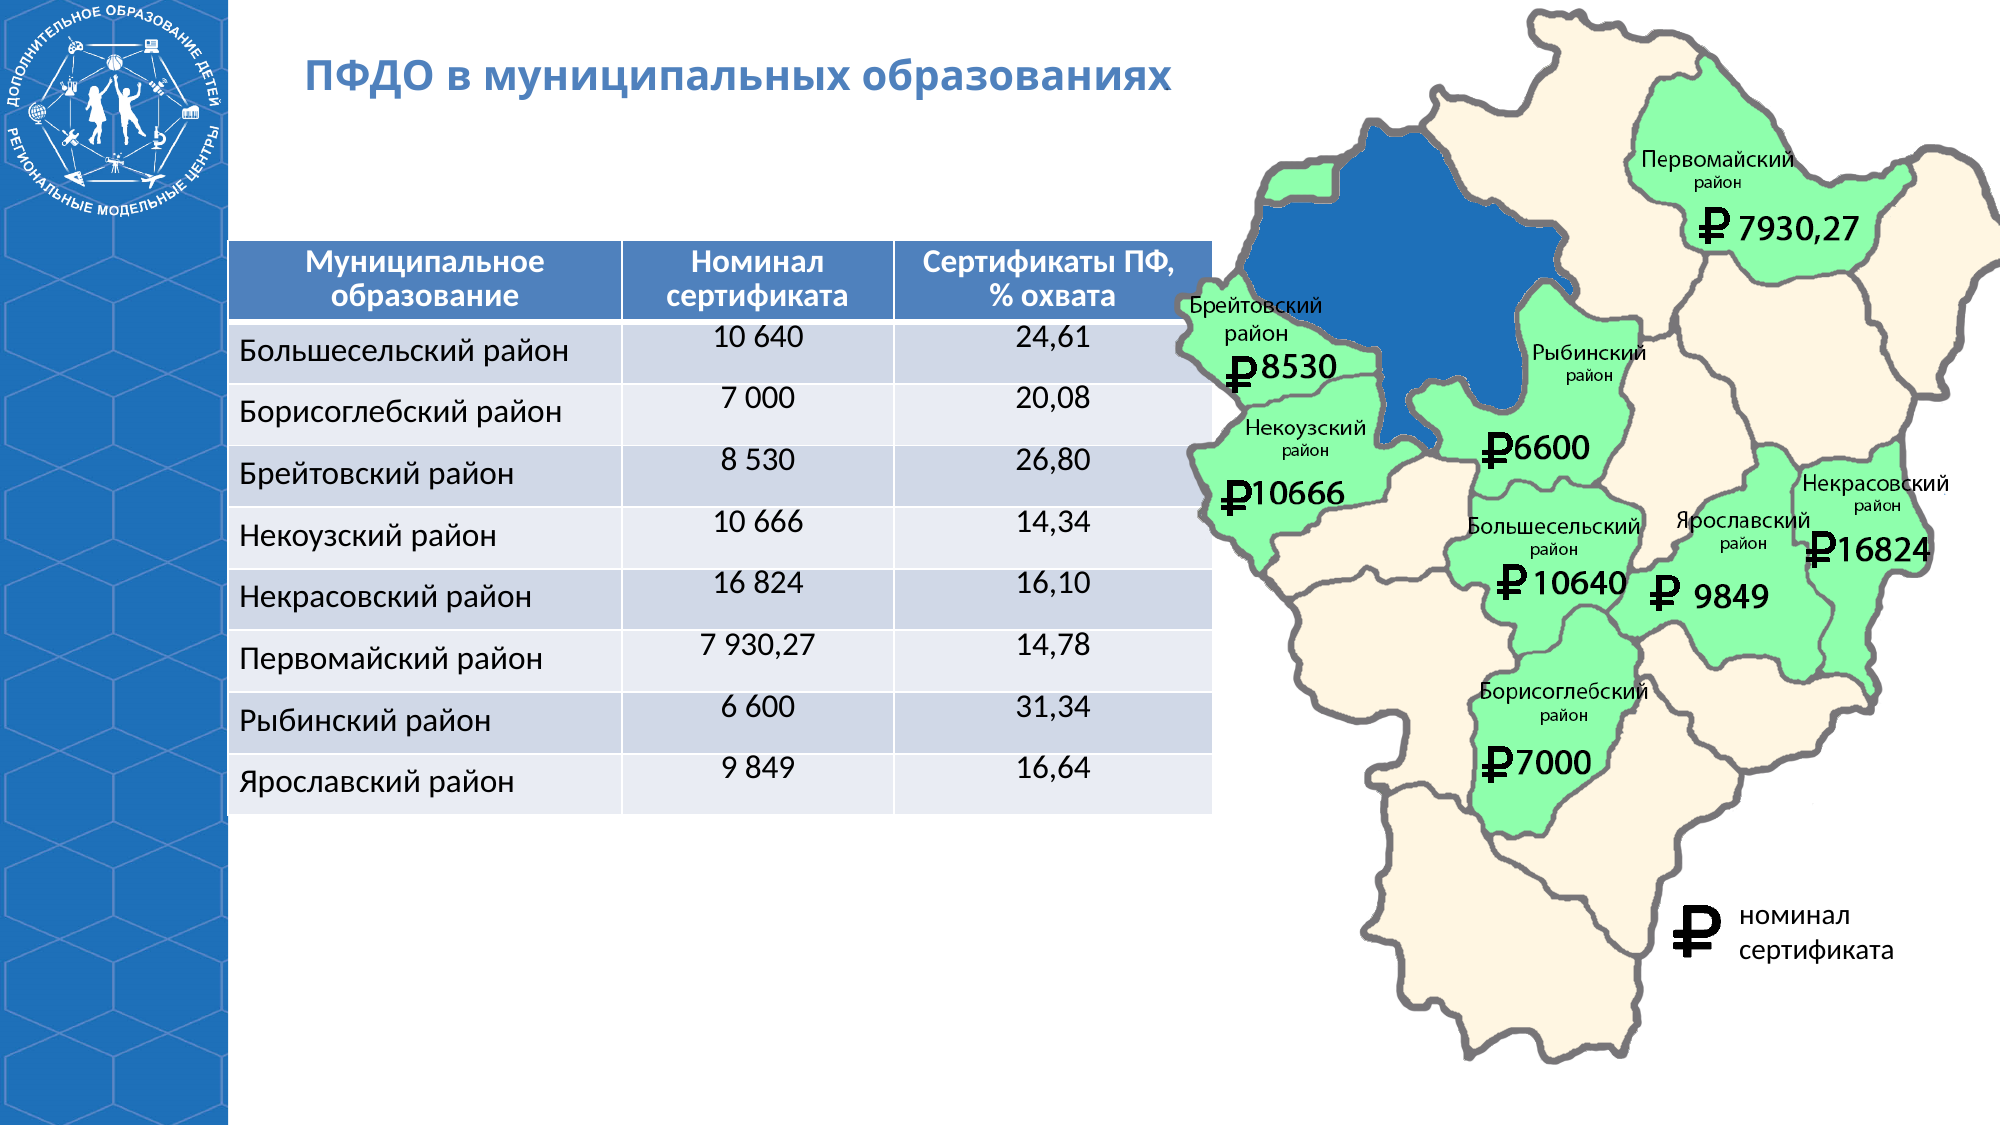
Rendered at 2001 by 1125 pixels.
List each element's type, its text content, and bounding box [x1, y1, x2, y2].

table_cell 20,08 [895, 385, 1136, 445]
table_header Номинал сертификата [623, 241, 893, 319]
table_cell 8 530 [623, 446, 893, 506]
table_cell 16 824 [623, 570, 893, 629]
table_cell Некрасовский район [229, 570, 621, 629]
table_cell 7 000 [623, 385, 893, 445]
table_cell 10 640 [623, 325, 893, 383]
table_cell 10 666 [623, 508, 893, 568]
table_cell 7 930,27 [623, 631, 893, 691]
table_cell 24,61 [895, 325, 1136, 383]
picture [1141, 0, 2000, 1103]
table_cell Ярославский район [229, 755, 621, 814]
table_cell Некоузский район [229, 508, 621, 568]
table_cell Борисоглебский район [229, 385, 621, 445]
table_cell 9 849 [623, 755, 893, 814]
title ПФДО в муниципальных образованиях [224, 39, 1136, 109]
table_cell 16,10 [895, 570, 1136, 629]
table_cell 6 600 [623, 693, 893, 753]
table_cell Первомайский район [229, 631, 621, 691]
table_cell 26,80 [895, 446, 1136, 506]
table_cell Рыбинский район [229, 693, 621, 753]
table_cell 31,34 [895, 693, 1136, 753]
table_cell Брейтовский район [229, 446, 621, 506]
table_cell 14,34 [895, 508, 1136, 568]
picture [0, 0, 229, 1125]
table_cell Большесельский район [229, 325, 621, 383]
table_header Муниципальное образование [229, 241, 621, 319]
table_cell 16,64 [895, 755, 1136, 814]
table_cell 14,78 [895, 631, 1136, 691]
table_header Сертификаты ПФ, % охвата [895, 241, 1136, 319]
